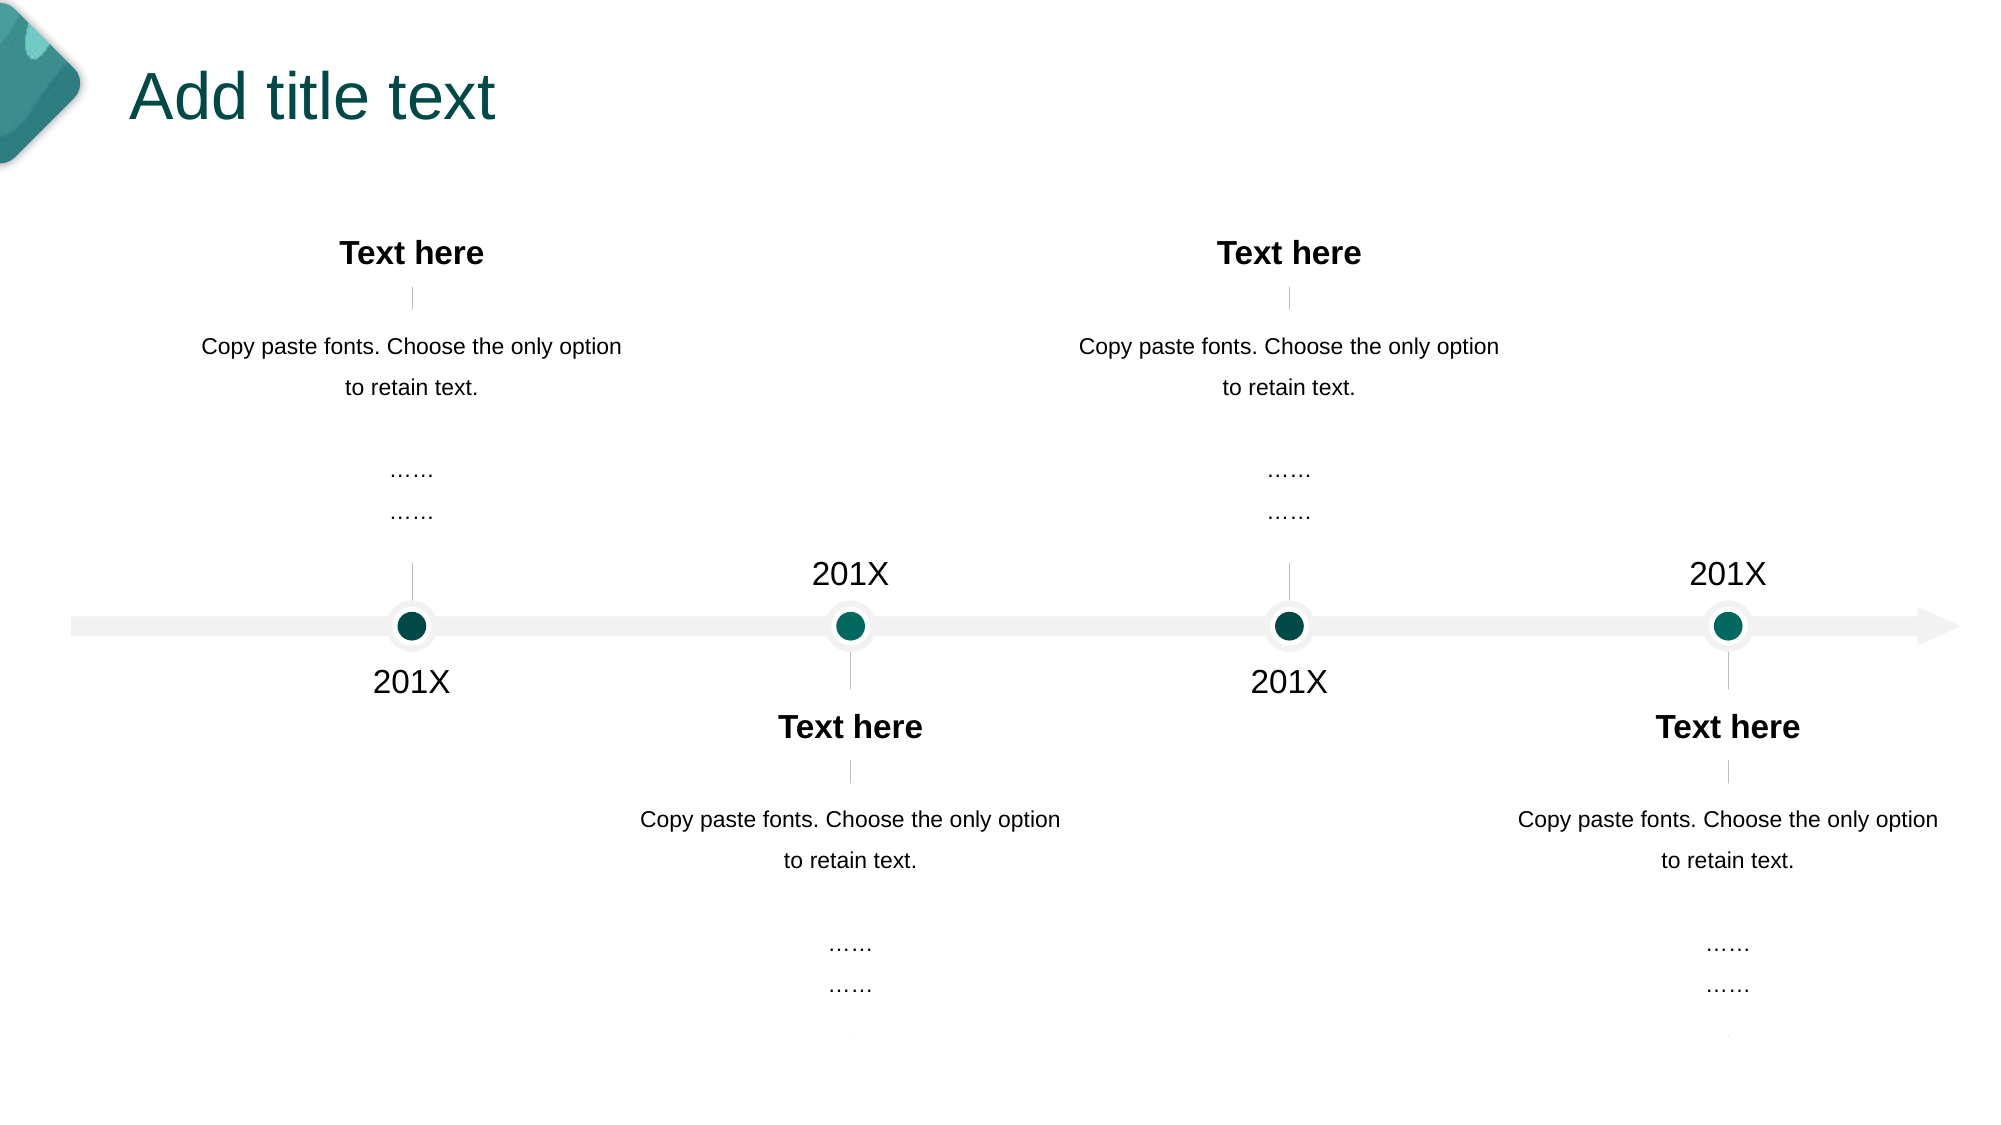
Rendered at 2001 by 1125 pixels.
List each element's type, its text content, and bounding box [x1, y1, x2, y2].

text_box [71, 215, 1961, 1037]
text_box [0, 1, 82, 165]
text_box Add title text [114, 45, 512, 141]
